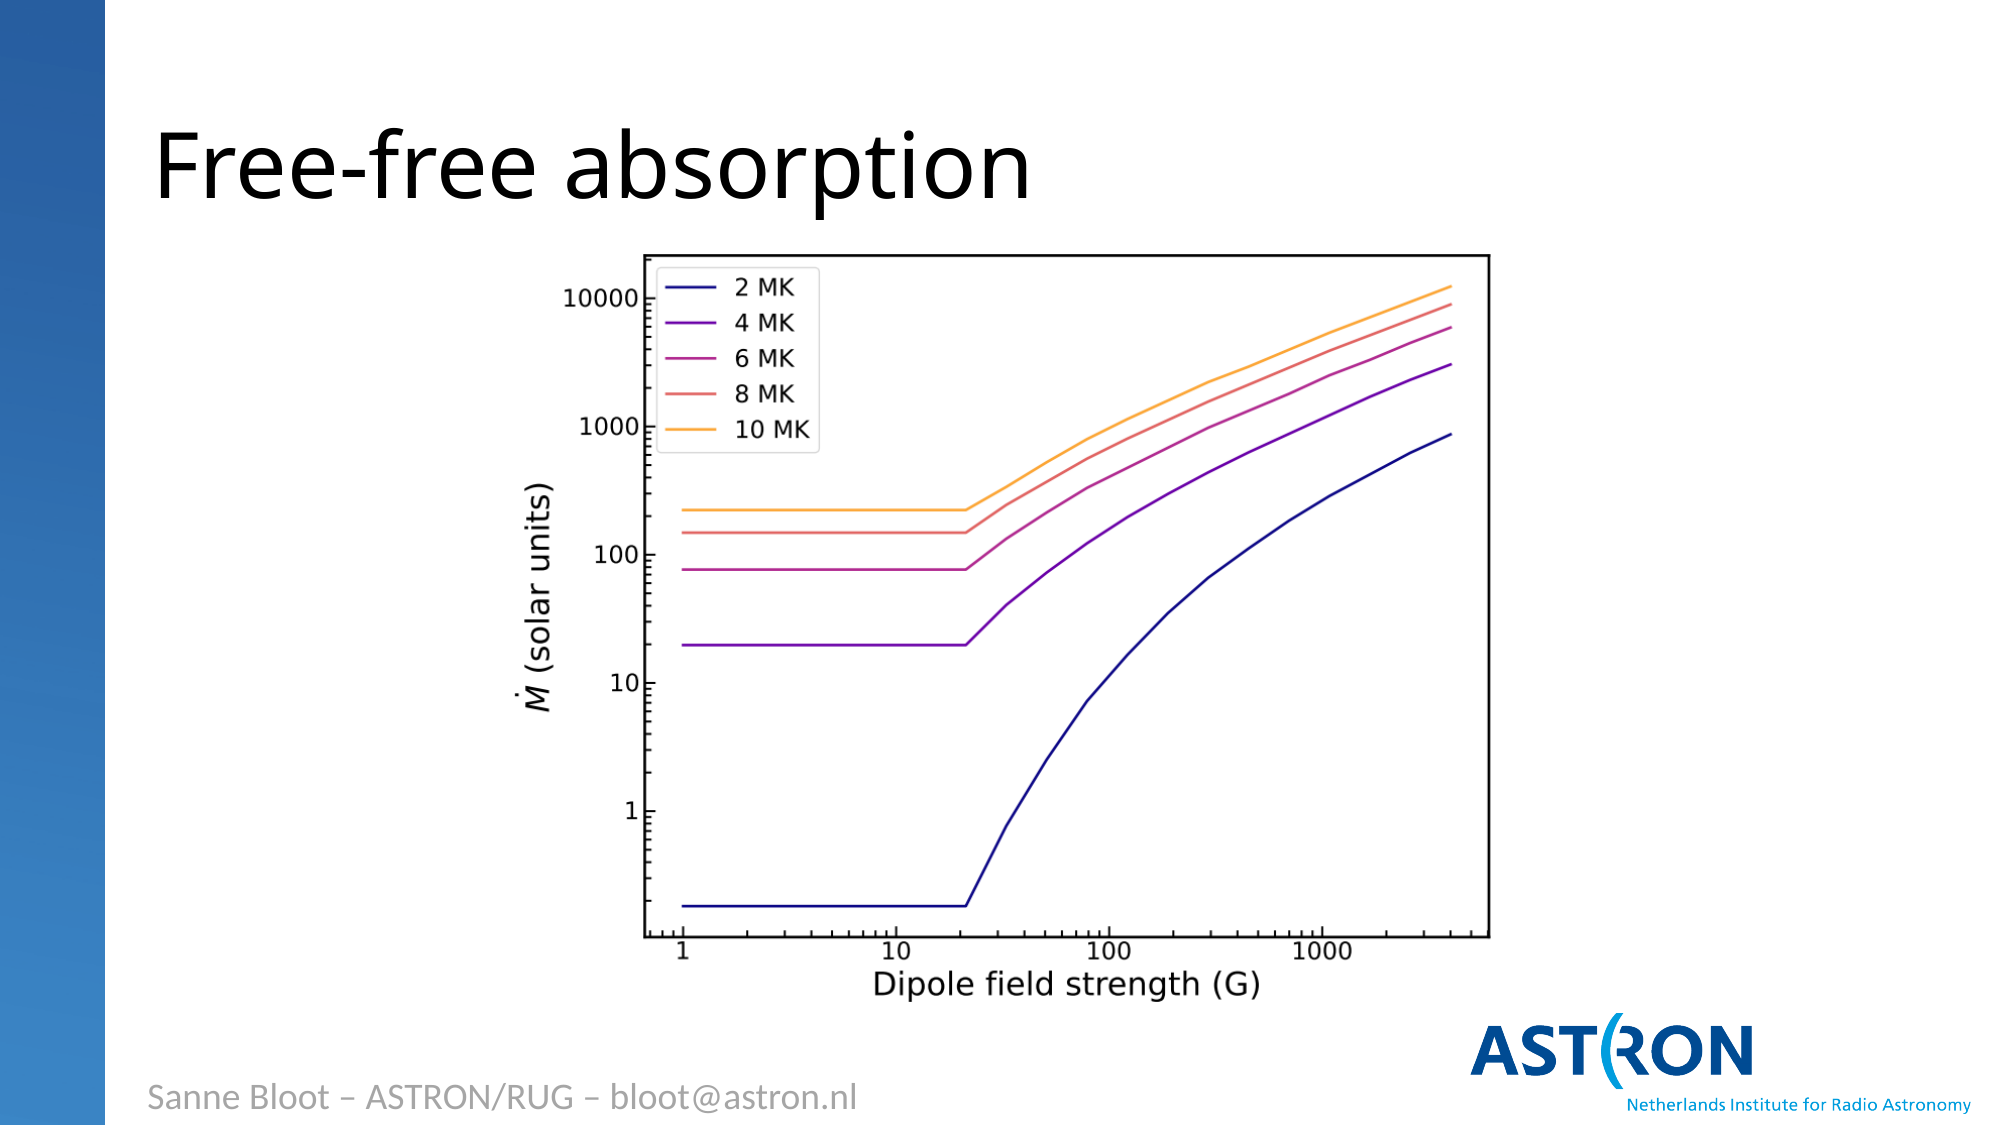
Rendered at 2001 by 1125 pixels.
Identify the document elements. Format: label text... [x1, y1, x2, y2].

title Free-free absorption [137, 59, 1863, 278]
text_box Sanne Bloot – ASTRON/RUG – bloot@astron.nl [132, 1064, 874, 1125]
picture [498, 241, 1971, 1114]
picture [0, 0, 105, 1125]
